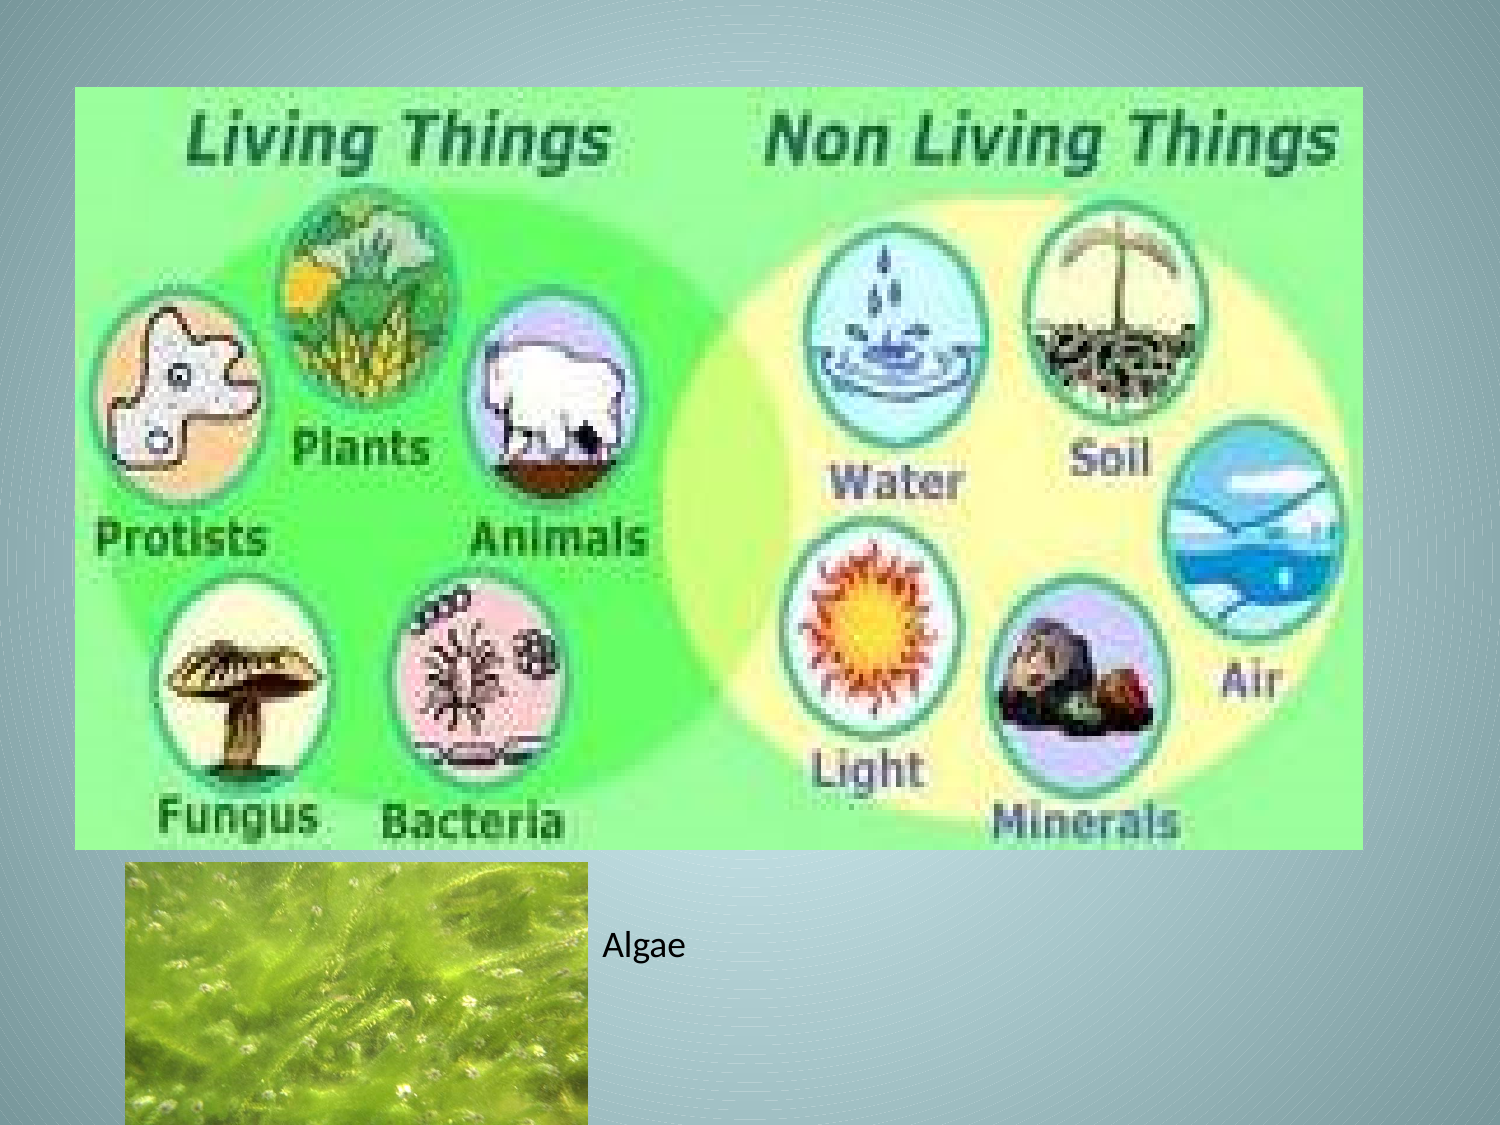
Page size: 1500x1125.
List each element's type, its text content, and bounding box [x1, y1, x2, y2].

picture [74, 87, 1363, 851]
picture [124, 862, 588, 1125]
text_box Algae [591, 912, 713, 973]
